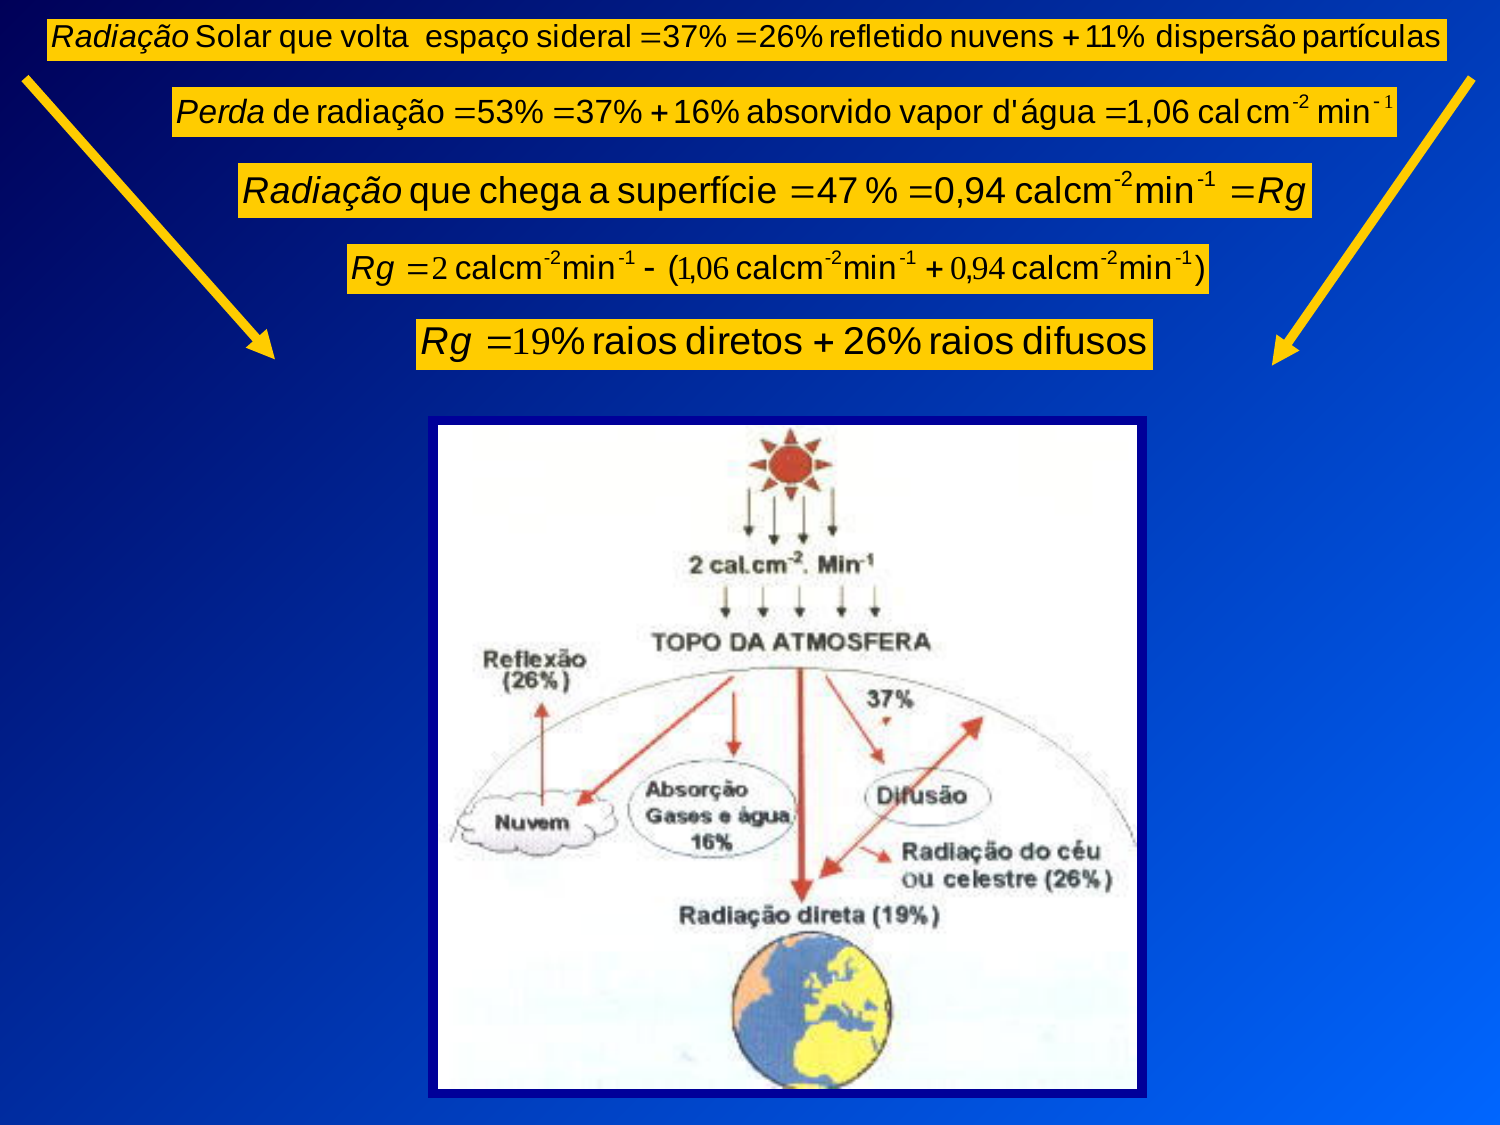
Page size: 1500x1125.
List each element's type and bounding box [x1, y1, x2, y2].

picture [437, 424, 1138, 1089]
text_box [24, 18, 1472, 371]
